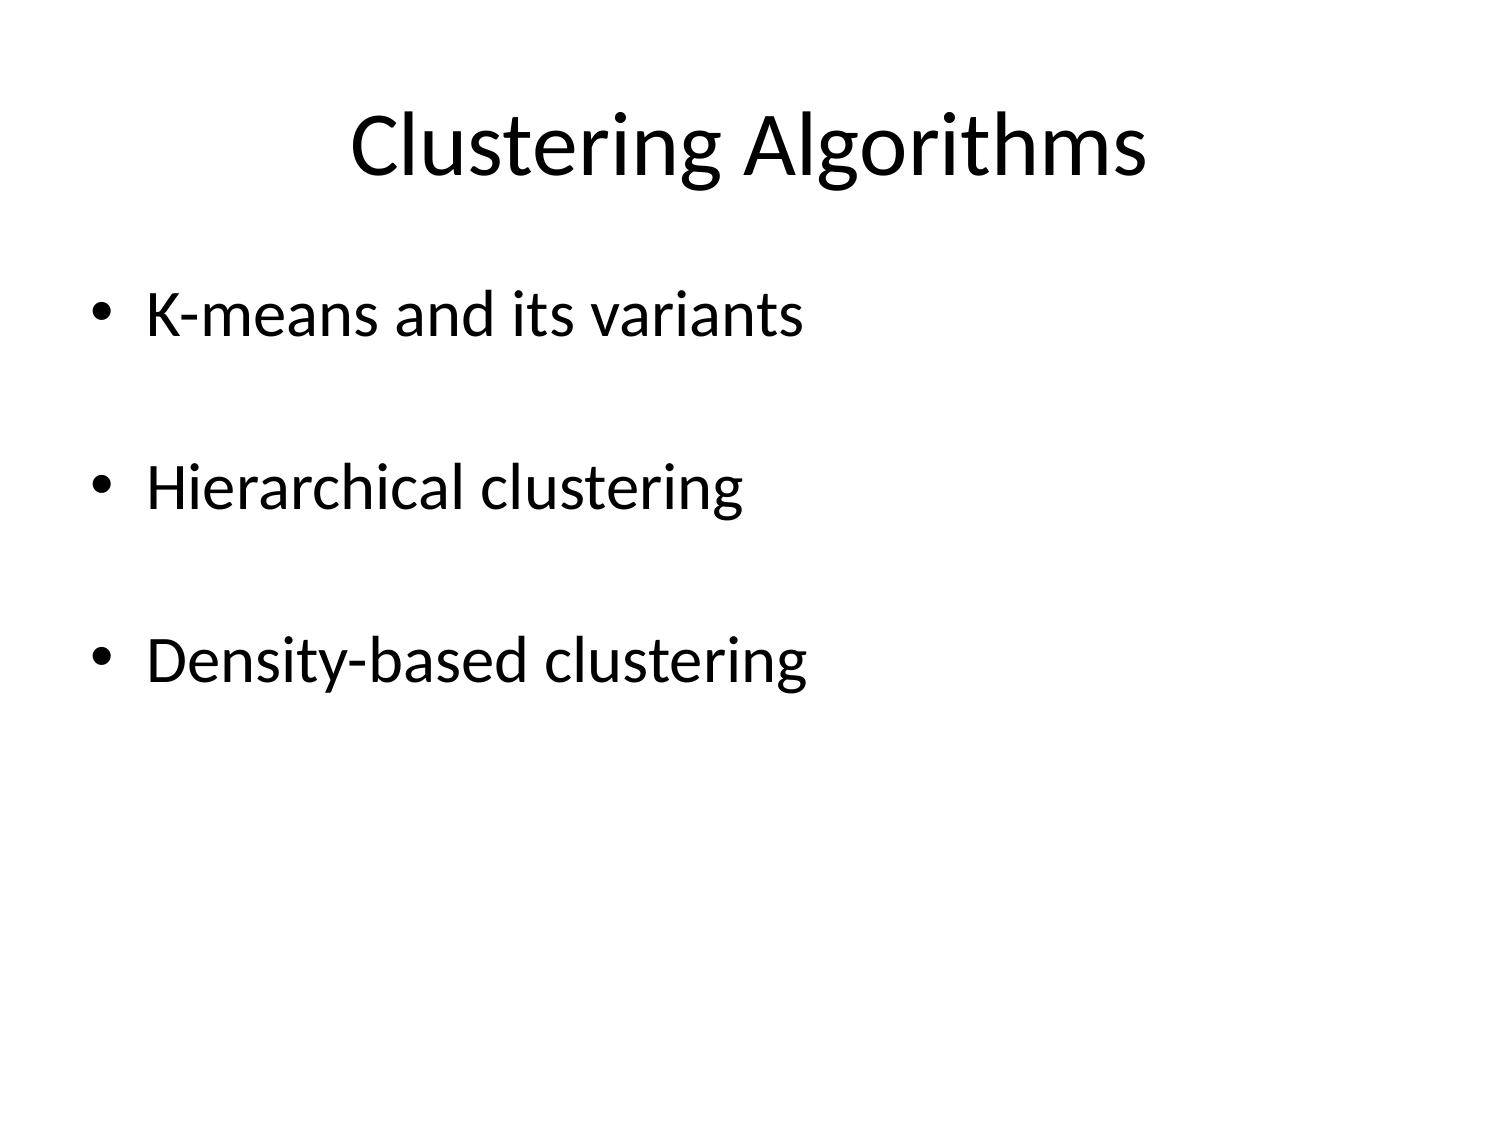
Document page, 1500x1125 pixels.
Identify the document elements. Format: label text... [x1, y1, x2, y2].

title Clustering Algorithms [75, 45, 1425, 233]
list K-means and its variants Hierarchical clustering Density-based clustering [75, 262, 1425, 1005]
